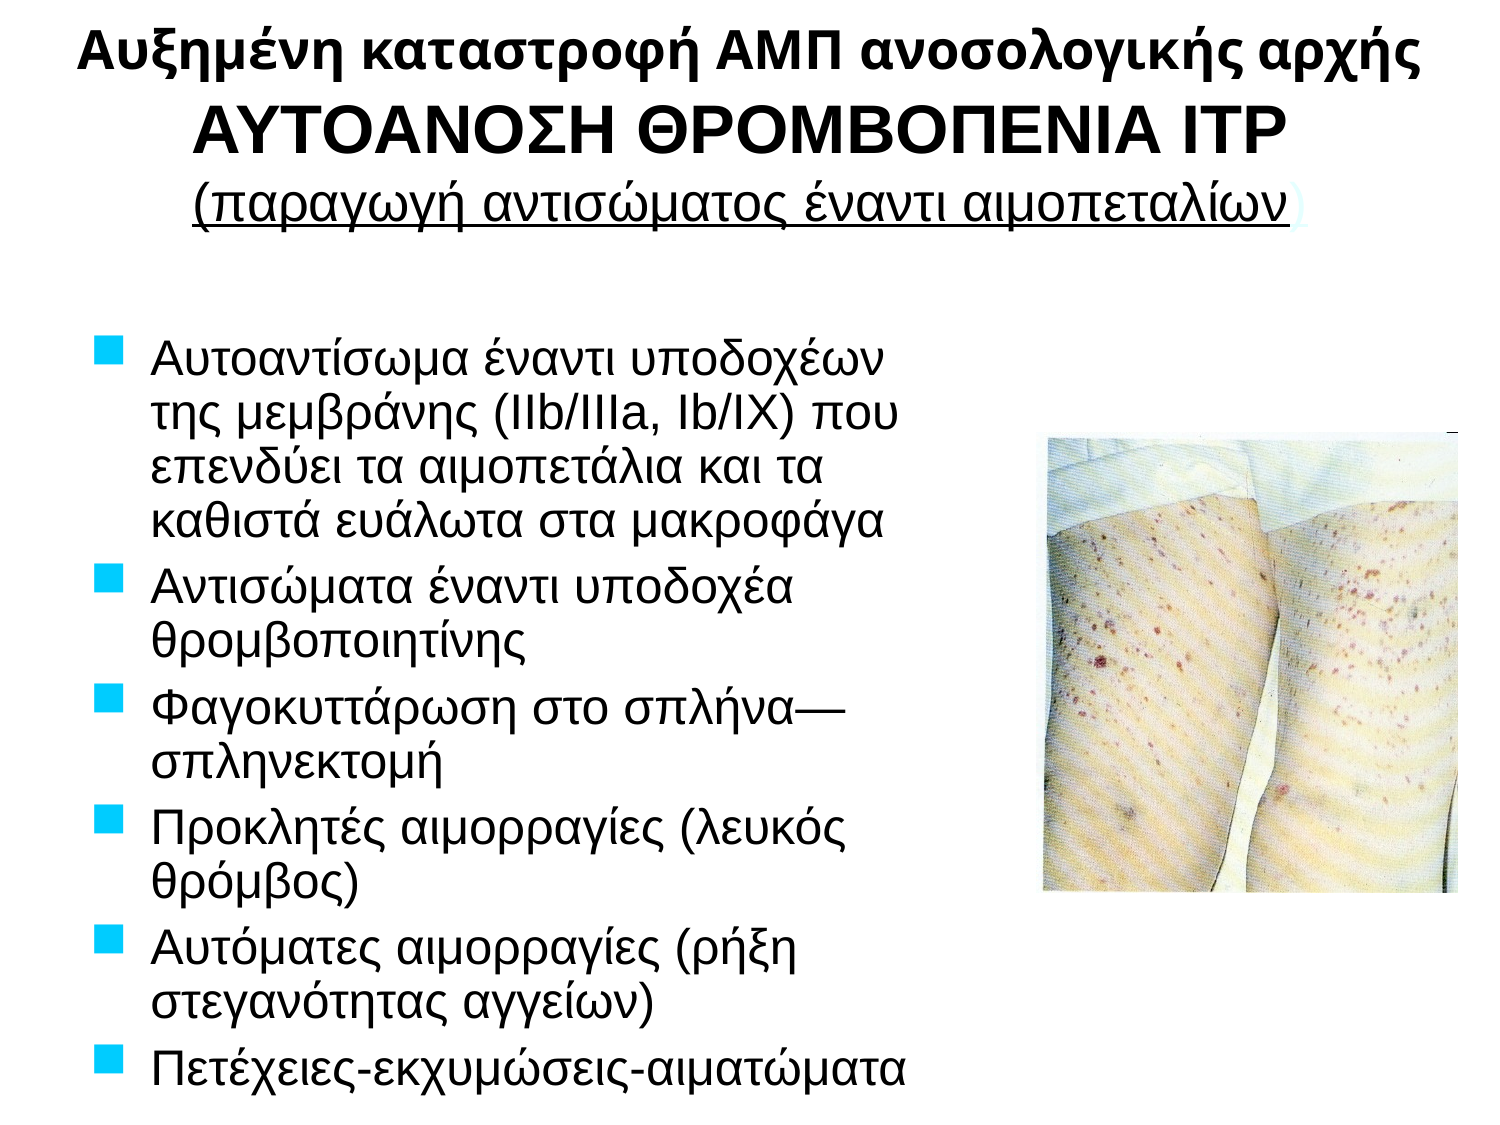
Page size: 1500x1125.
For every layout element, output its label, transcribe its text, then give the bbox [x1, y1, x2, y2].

picture [1035, 431, 1458, 894]
text_box Αυτοαντίσωμα έναντι υποδοχέων της μεμβράνης (IIb/IIIa, Ib/IX) που επενδύει τα αιμοπετάλια και τα καθιστά ευάλωτα στα μακροφάγα Αντισώματα έναντι υποδοχέα θρομβοποιητίνης Φαγοκυττάρωση στο σπλήνα—σπληνεκτομή Προκλητές αιμορραγίες (λευκός θρόμβος) Αυτόματες αιμορραγίες (ρήξη στεγανότητας αγγείων) Πετέχειες-εκχυμώσεις-αιματώματα [75, 325, 976, 1000]
text_box Αυξημένη καταστροφή ΑΜΠ ανοσολογικής αρχής ΑΥΤΟΑΝΟΣΗ ΘΡΟΜΒΟΠΕΝΙΑ ΙΤΡ (παραγωγή αντισώματος έναντι αιμοπεταλίων) [0, 0, 1500, 225]
